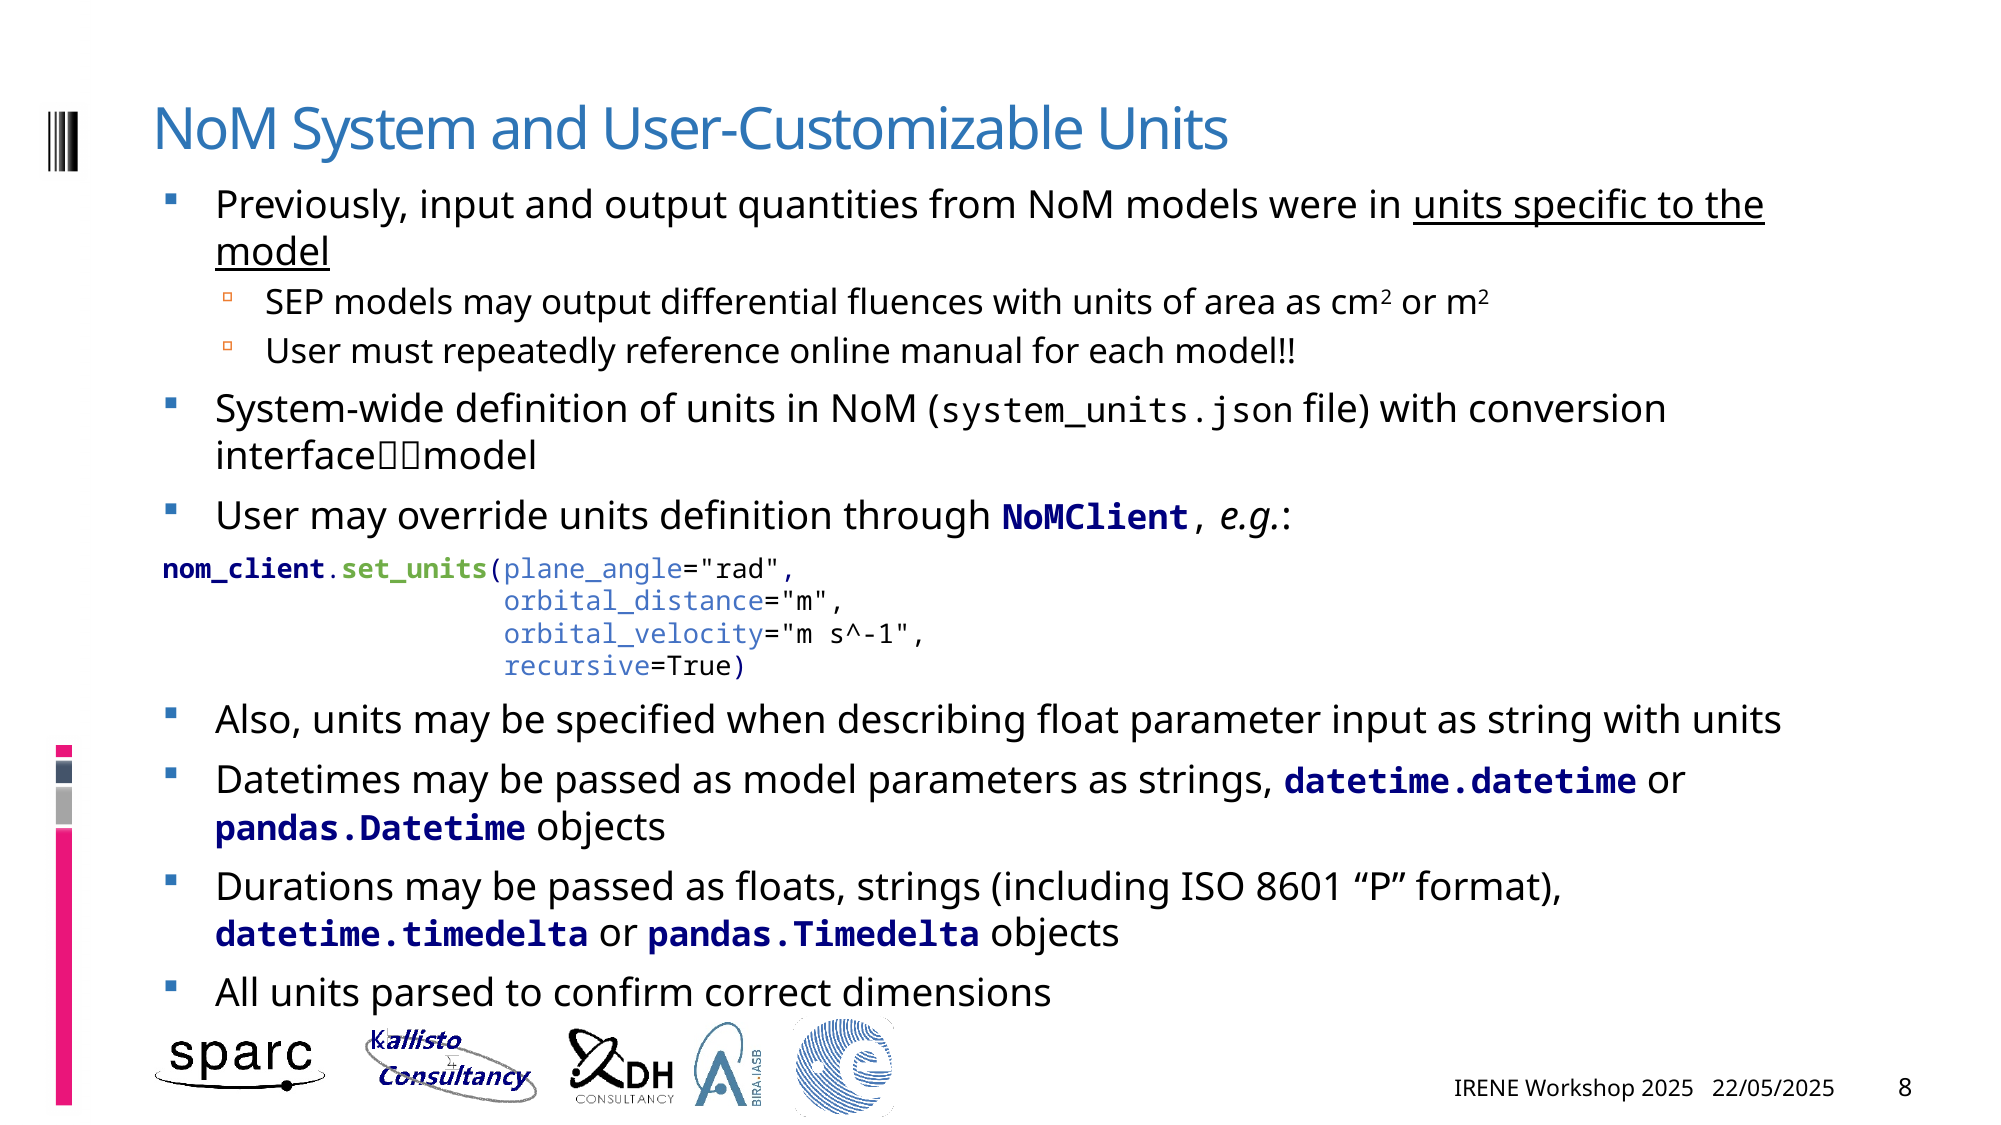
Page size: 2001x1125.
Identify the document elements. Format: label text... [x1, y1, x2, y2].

picture [562, 1024, 676, 1052]
slide_number 8 [1883, 1052, 1984, 1113]
picture [361, 1024, 544, 1052]
picture [793, 1024, 894, 1052]
picture [137, 1024, 336, 1102]
picture [793, 1113, 894, 1117]
picture [694, 1024, 761, 1052]
footer IRENE Workshop 2025 22/05/2025 [200, 1052, 1851, 1113]
title NoM System and User-Customizable Units [137, 83, 1900, 234]
list Previously, input and output quantities from NoM models were in units specific to the model SEP models may output differential fluences with units of area as cm2 or m2 User must repeatedly reference online manual for each model!! System-wide definition of units in NoM (system_units.json file) with conversion interfacemodel User may override units definition through NoMClient, e.g.: nom_client.set_units(plane_angle="rad", orbital_distance="m", orbital_velocity="m s^-1", recursive=True) Also, units may be specified when describing float parameter input as string with units Datetimes may be passed as model parameters as strings, datetime.datetime or pandas.Datetime objects Durations may be passed as floats, strings (including ISO 8601 “P” format), datetime.timedelta or pandas.Timedelta objects All units parsed to confirm correct dimensions [137, 172, 1851, 1024]
